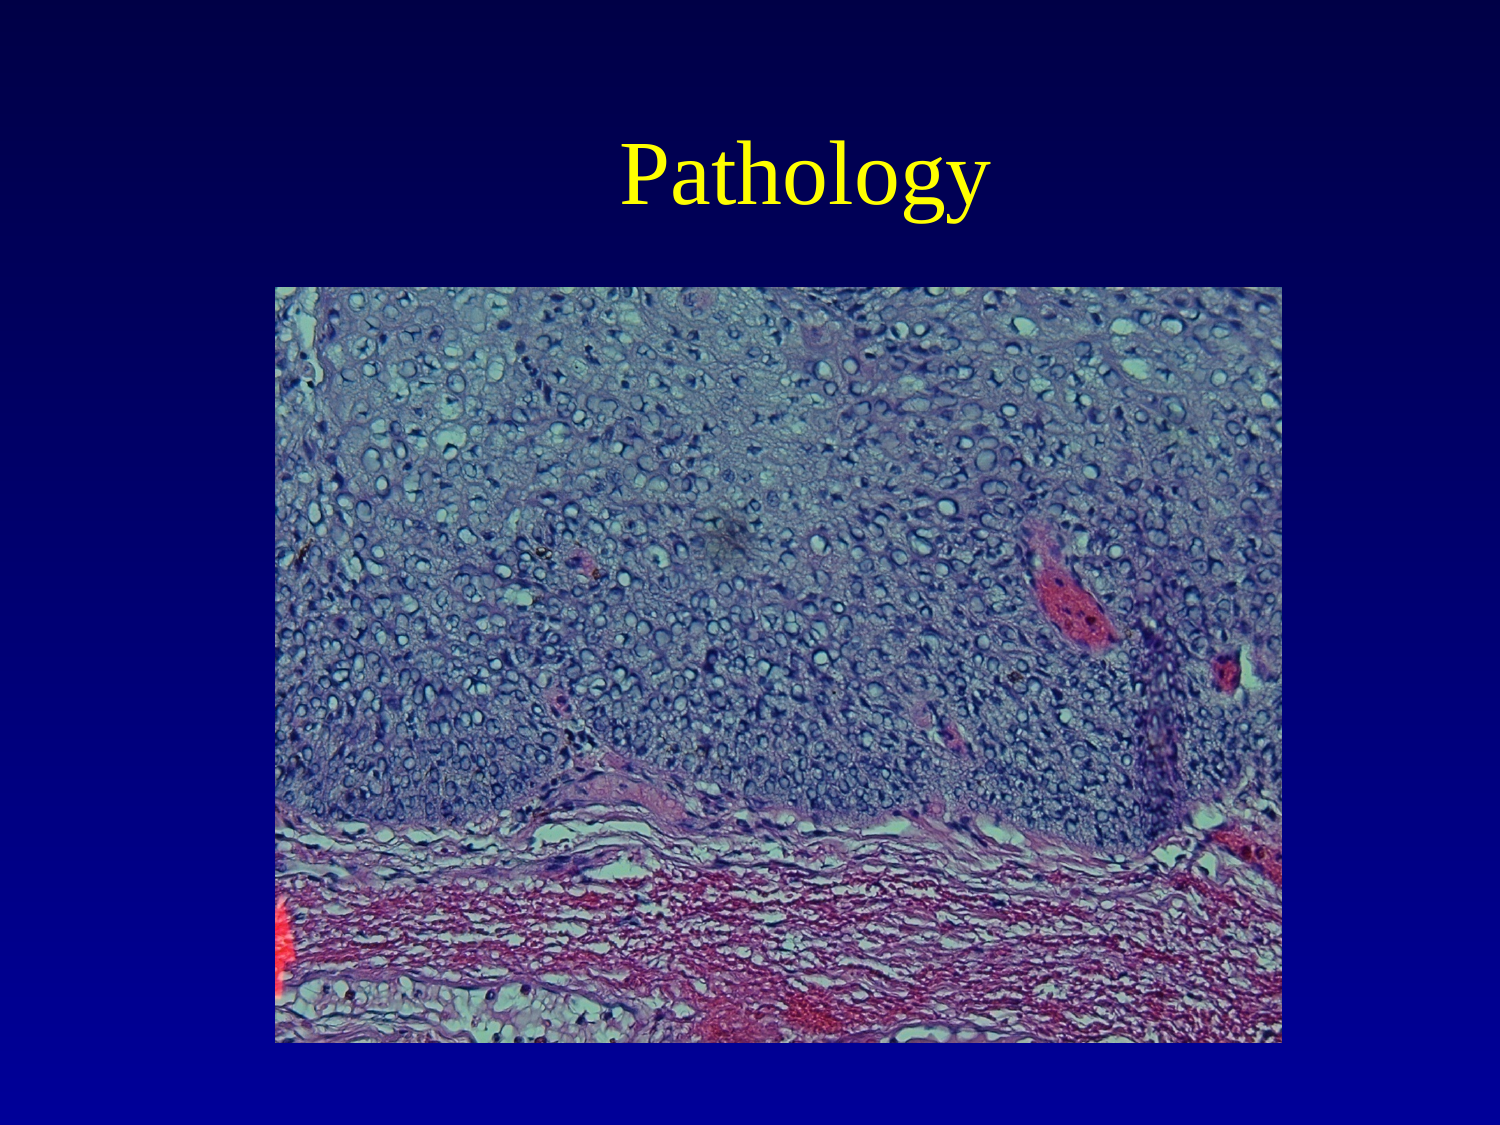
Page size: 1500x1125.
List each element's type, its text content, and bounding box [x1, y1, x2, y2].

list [274, 287, 1282, 1043]
title Pathology [187, 49, 1426, 286]
